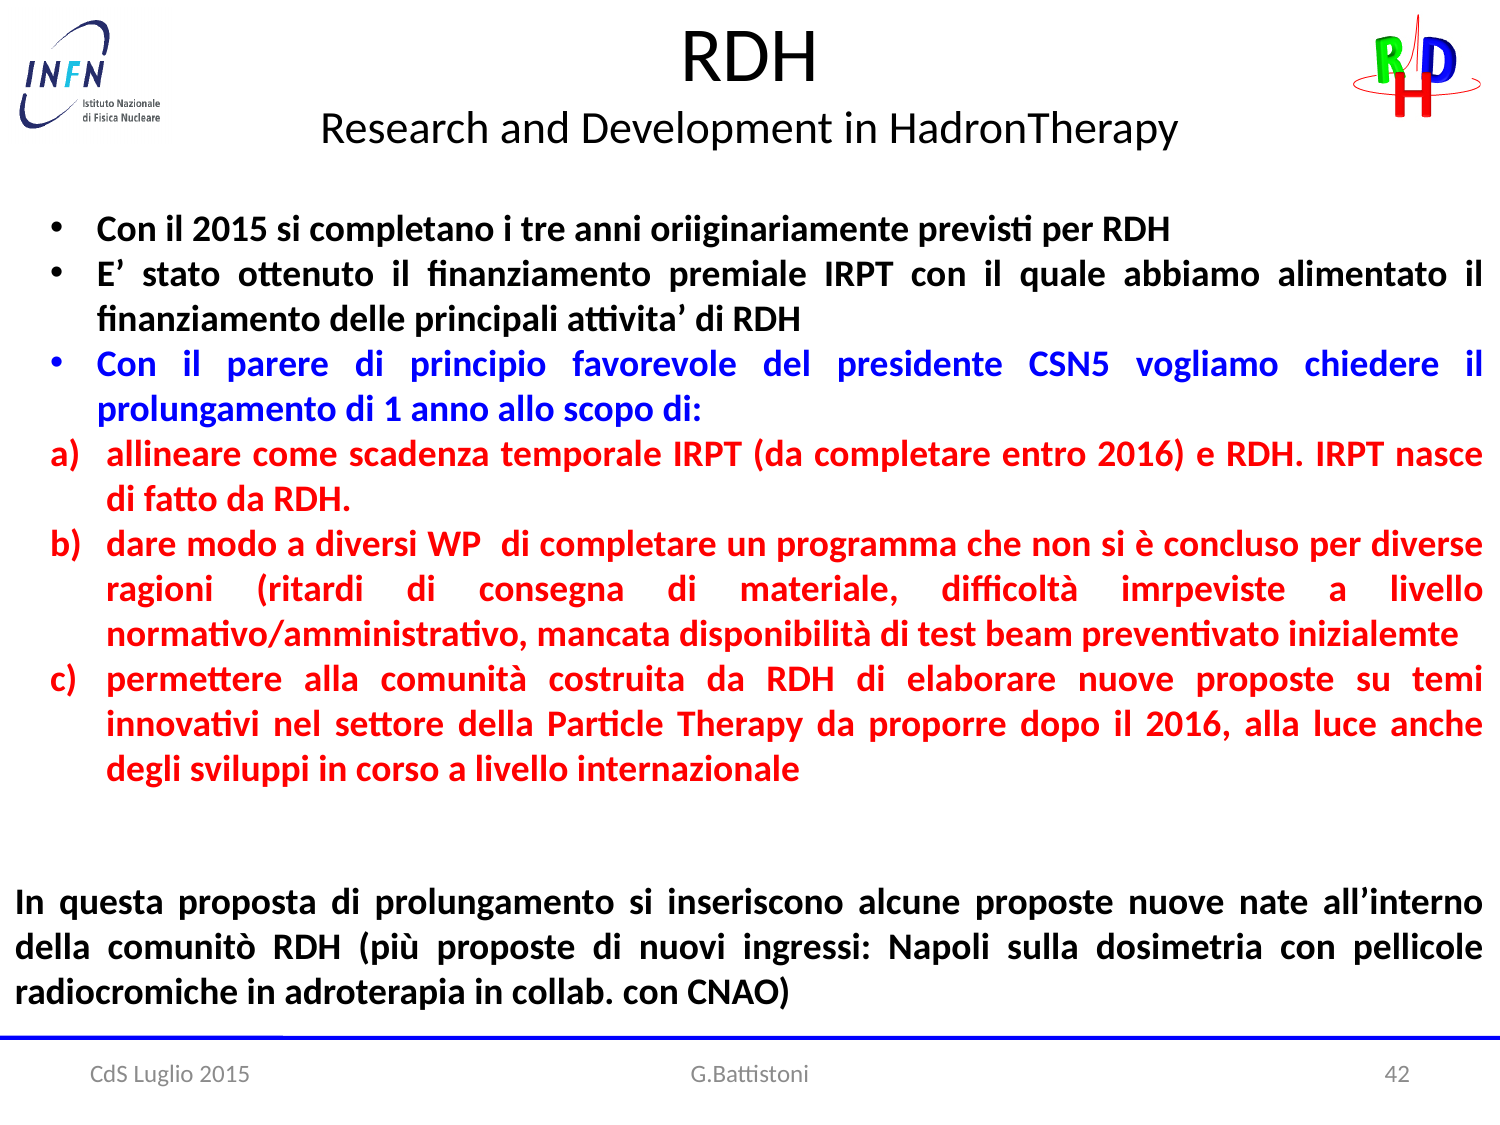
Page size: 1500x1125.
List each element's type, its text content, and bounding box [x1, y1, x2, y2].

text_box Con il 2015 si completano i tre anni oriiginariamente previsti per RDH E’ stato ottenuto il finanziamento premiale IRPT con il quale abbiamo alimentato il finanziamento delle principali attivita’ di RDH Con il parere di principio favorevole del presidente CSN5 vogliamo chiedere il prolungamento di 1 anno allo scopo di: allineare come scadenza temporale IRPT (da completare entro 2016) e RDH. IRPT nasce di fatto da RDH. dare modo a diversi WP di completare un programma che non si è concluso per diverse ragioni (ritardi di consegna di materiale, difficoltà imrpeviste a livello normativo/amministrativo, mancata disponibilità di test beam preventivato inizialemte permettere alla comunità costruita da RDH di elaborare nuove proposte su temi innovativi nel settore della Particle Therapy da proporre dopo il 2016, alla luce anche degli sviluppi in corso a livello internazionale [35, 196, 1500, 796]
title RDH Research and Development in HadronTherapy [0, 0, 1500, 161]
slide_number CdS Luglio 2015 [75, 1042, 425, 1103]
text_box In questa proposta di prolungamento si inseriscono alcune proposte nuove nate all’interno della comunitò RDH (più proposte di nuovi ingressi: Napoli sulla dosimetria con pellicole radiocromiche in adroterapia in collab. con CNAO) [0, 869, 1500, 1020]
picture [5, 7, 172, 144]
picture [1352, 3, 1482, 144]
footer G.Battistoni [512, 1042, 988, 1103]
slide_number 42 [1074, 1042, 1425, 1103]
